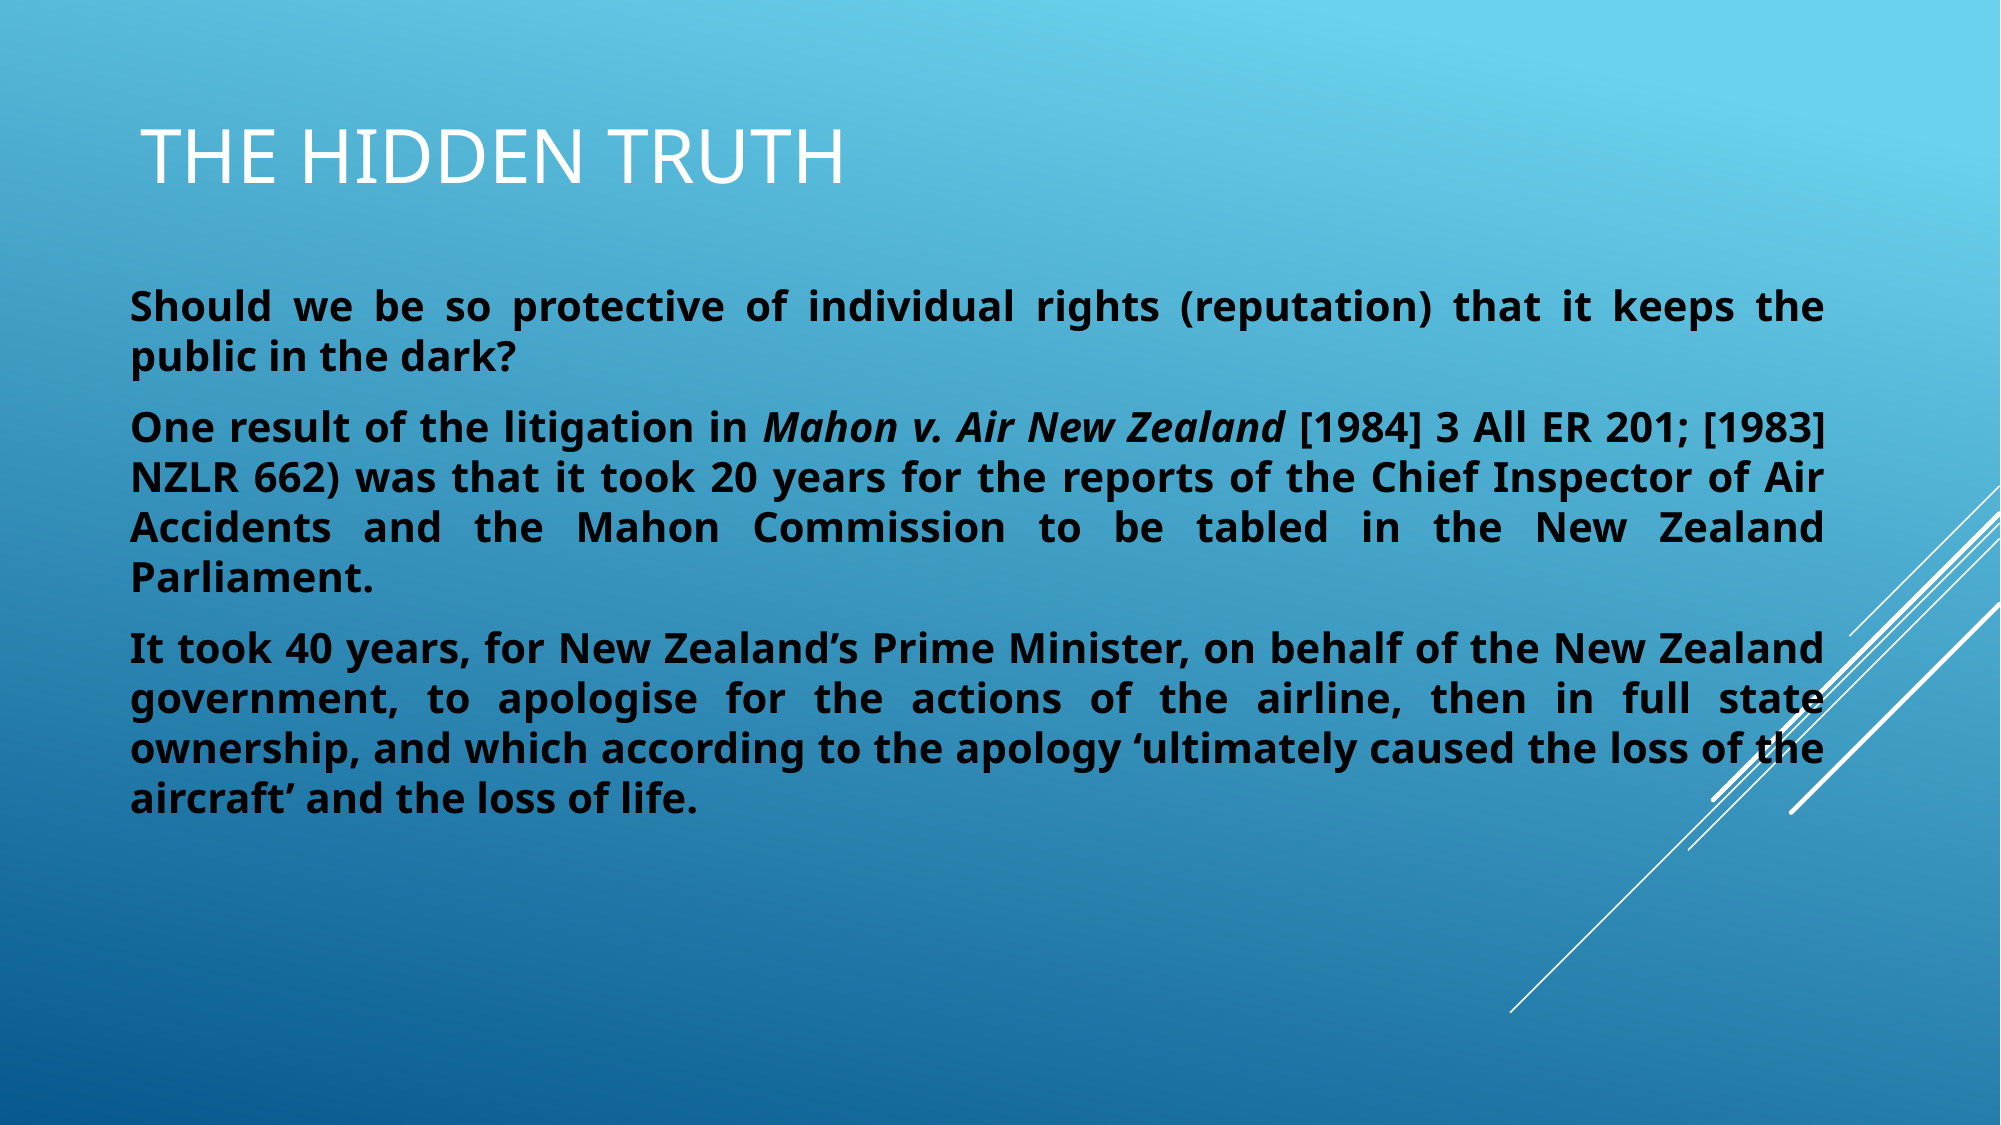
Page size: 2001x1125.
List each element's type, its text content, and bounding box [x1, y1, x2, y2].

list Should we be so protective of individual rights (reputation) that it keeps the public in the dark? One result of the litigation in Mahon v. Air New Zealand [1984] 3 All ER 201; [1983] NZLR 662) was that it took 20 years for the reports of the Chief Inspector of Air Accidents and the Mahon Commission to be tabled in the New Zealand Parliament. It took 40 years, for New Zealand’s Prime Minister, on behalf of the New Zealand government, to apologise for the actions of the airline, then in full state ownership, and which according to the apology ‘ultimately caused the loss of the aircraft’ and the loss of life. [114, 254, 1842, 848]
title The HiDDEN Truth [125, 30, 1526, 278]
